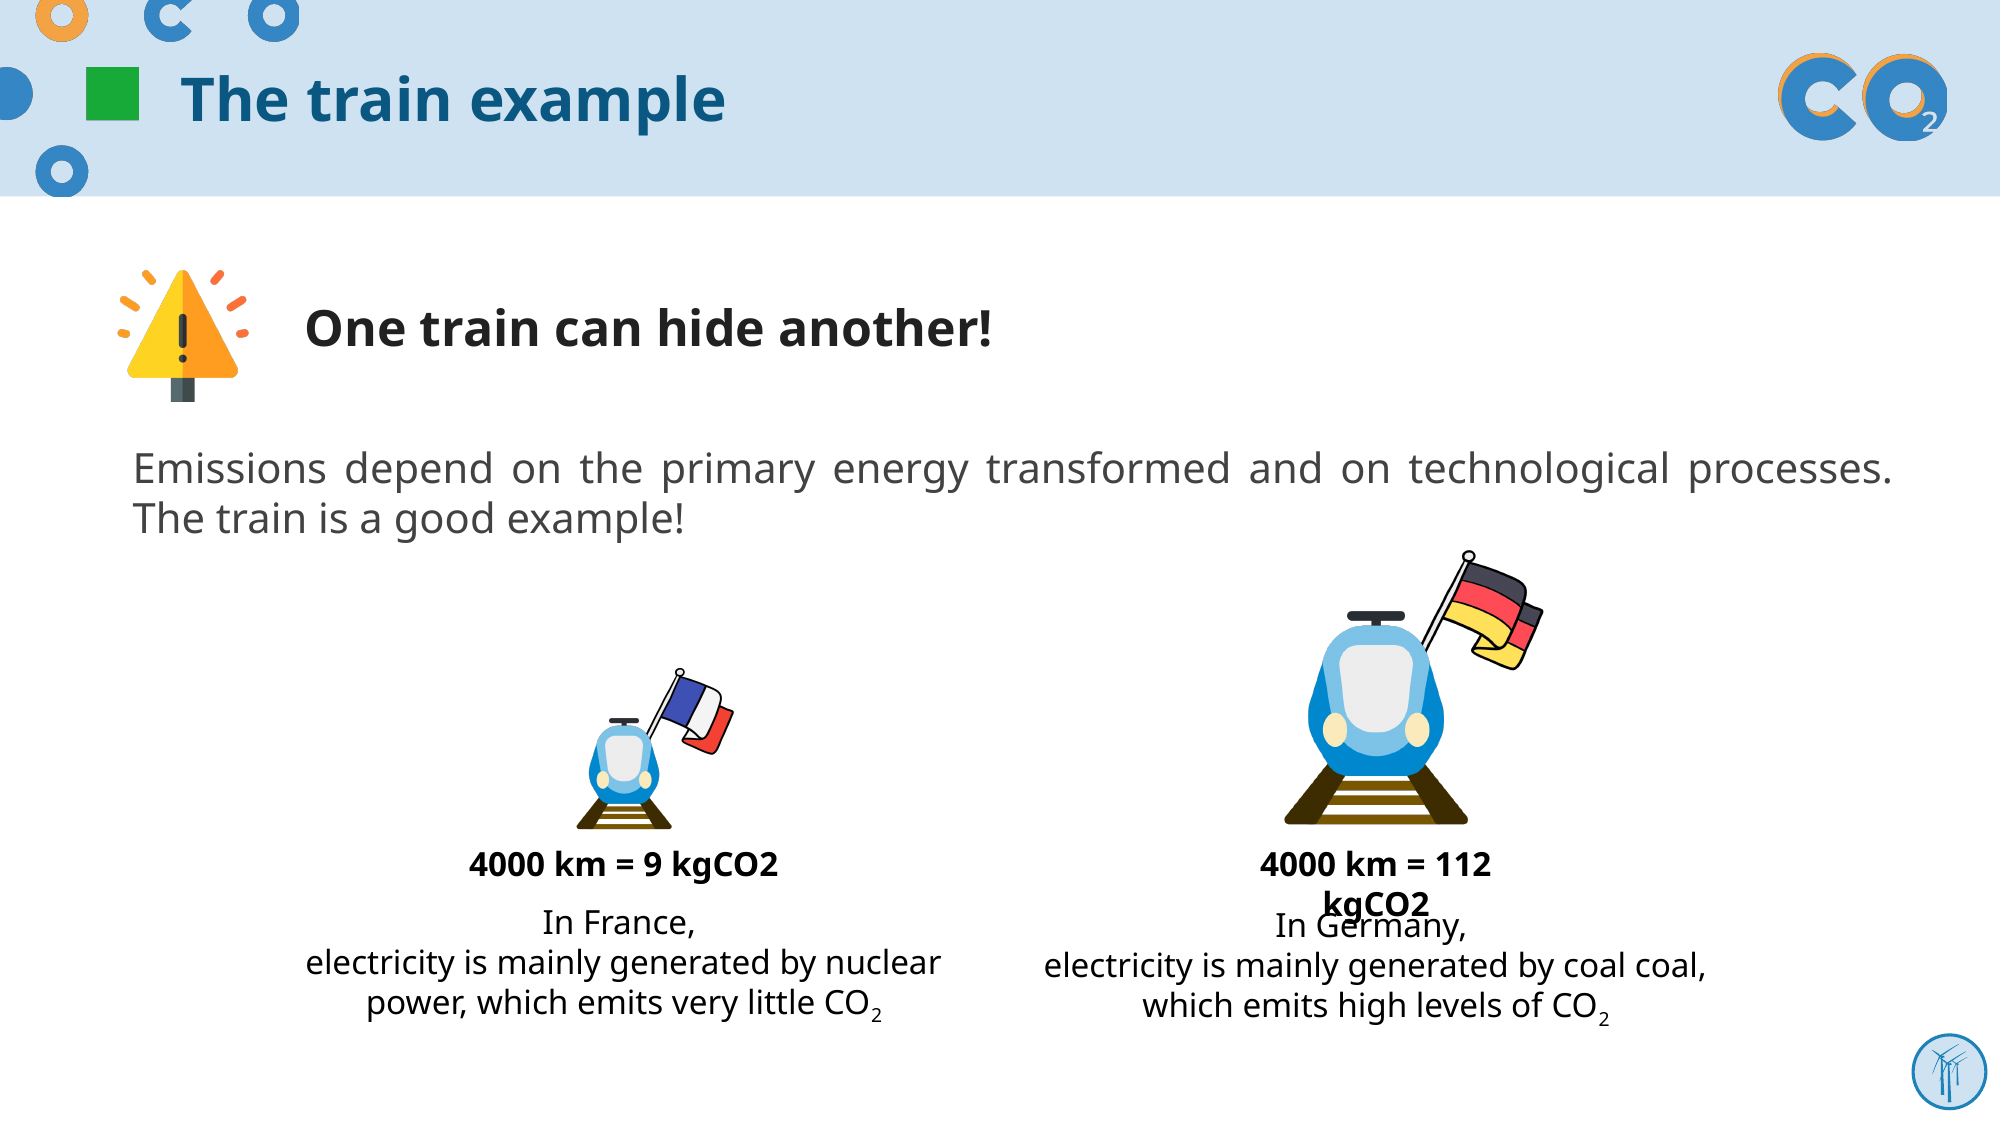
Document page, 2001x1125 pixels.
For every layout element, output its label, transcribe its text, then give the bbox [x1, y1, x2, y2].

text_box 4000 km = 112 kgCO2 [1189, 828, 1563, 939]
picture [117, 270, 250, 403]
picture [0, 0, 299, 197]
text_box In France, electricity is mainly generated by nuclear power, which emits very little CO2 [269, 886, 979, 1042]
picture [1259, 543, 1562, 834]
text_box In Germany, electricity is mainly generated by coal coal, which emits high levels of CO2 [1021, 889, 1731, 1085]
title The train example [165, 16, 1667, 178]
picture [563, 663, 747, 834]
text_box 4000 km = 9 kgCO2 [437, 828, 811, 899]
picture [1778, 53, 1947, 141]
list One train can hide another! [289, 280, 1909, 373]
text_box Emissions depend on the primary energy transformed and on technological processes. The train is a good example! [117, 427, 1909, 558]
